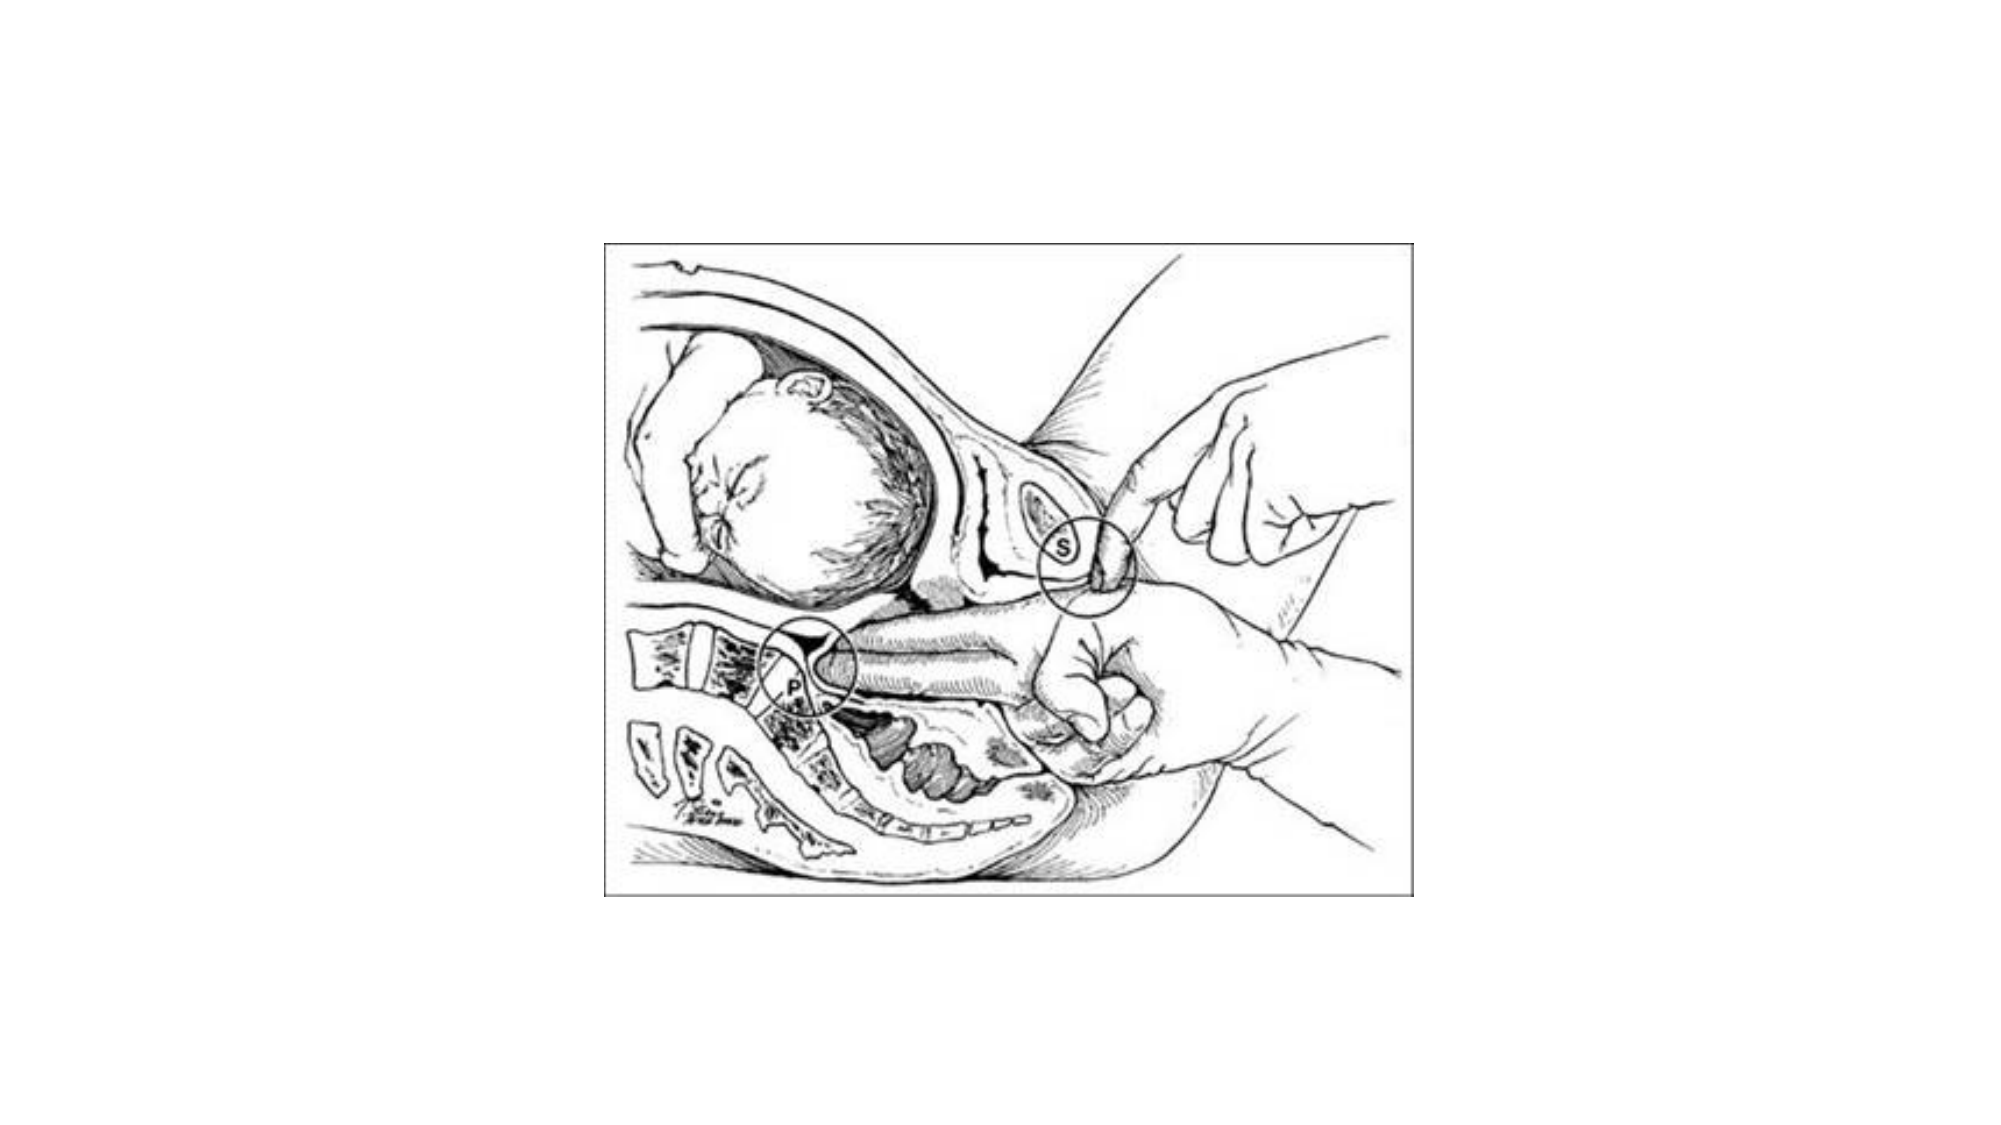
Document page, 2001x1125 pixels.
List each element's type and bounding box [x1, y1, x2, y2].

picture [604, 243, 1414, 897]
